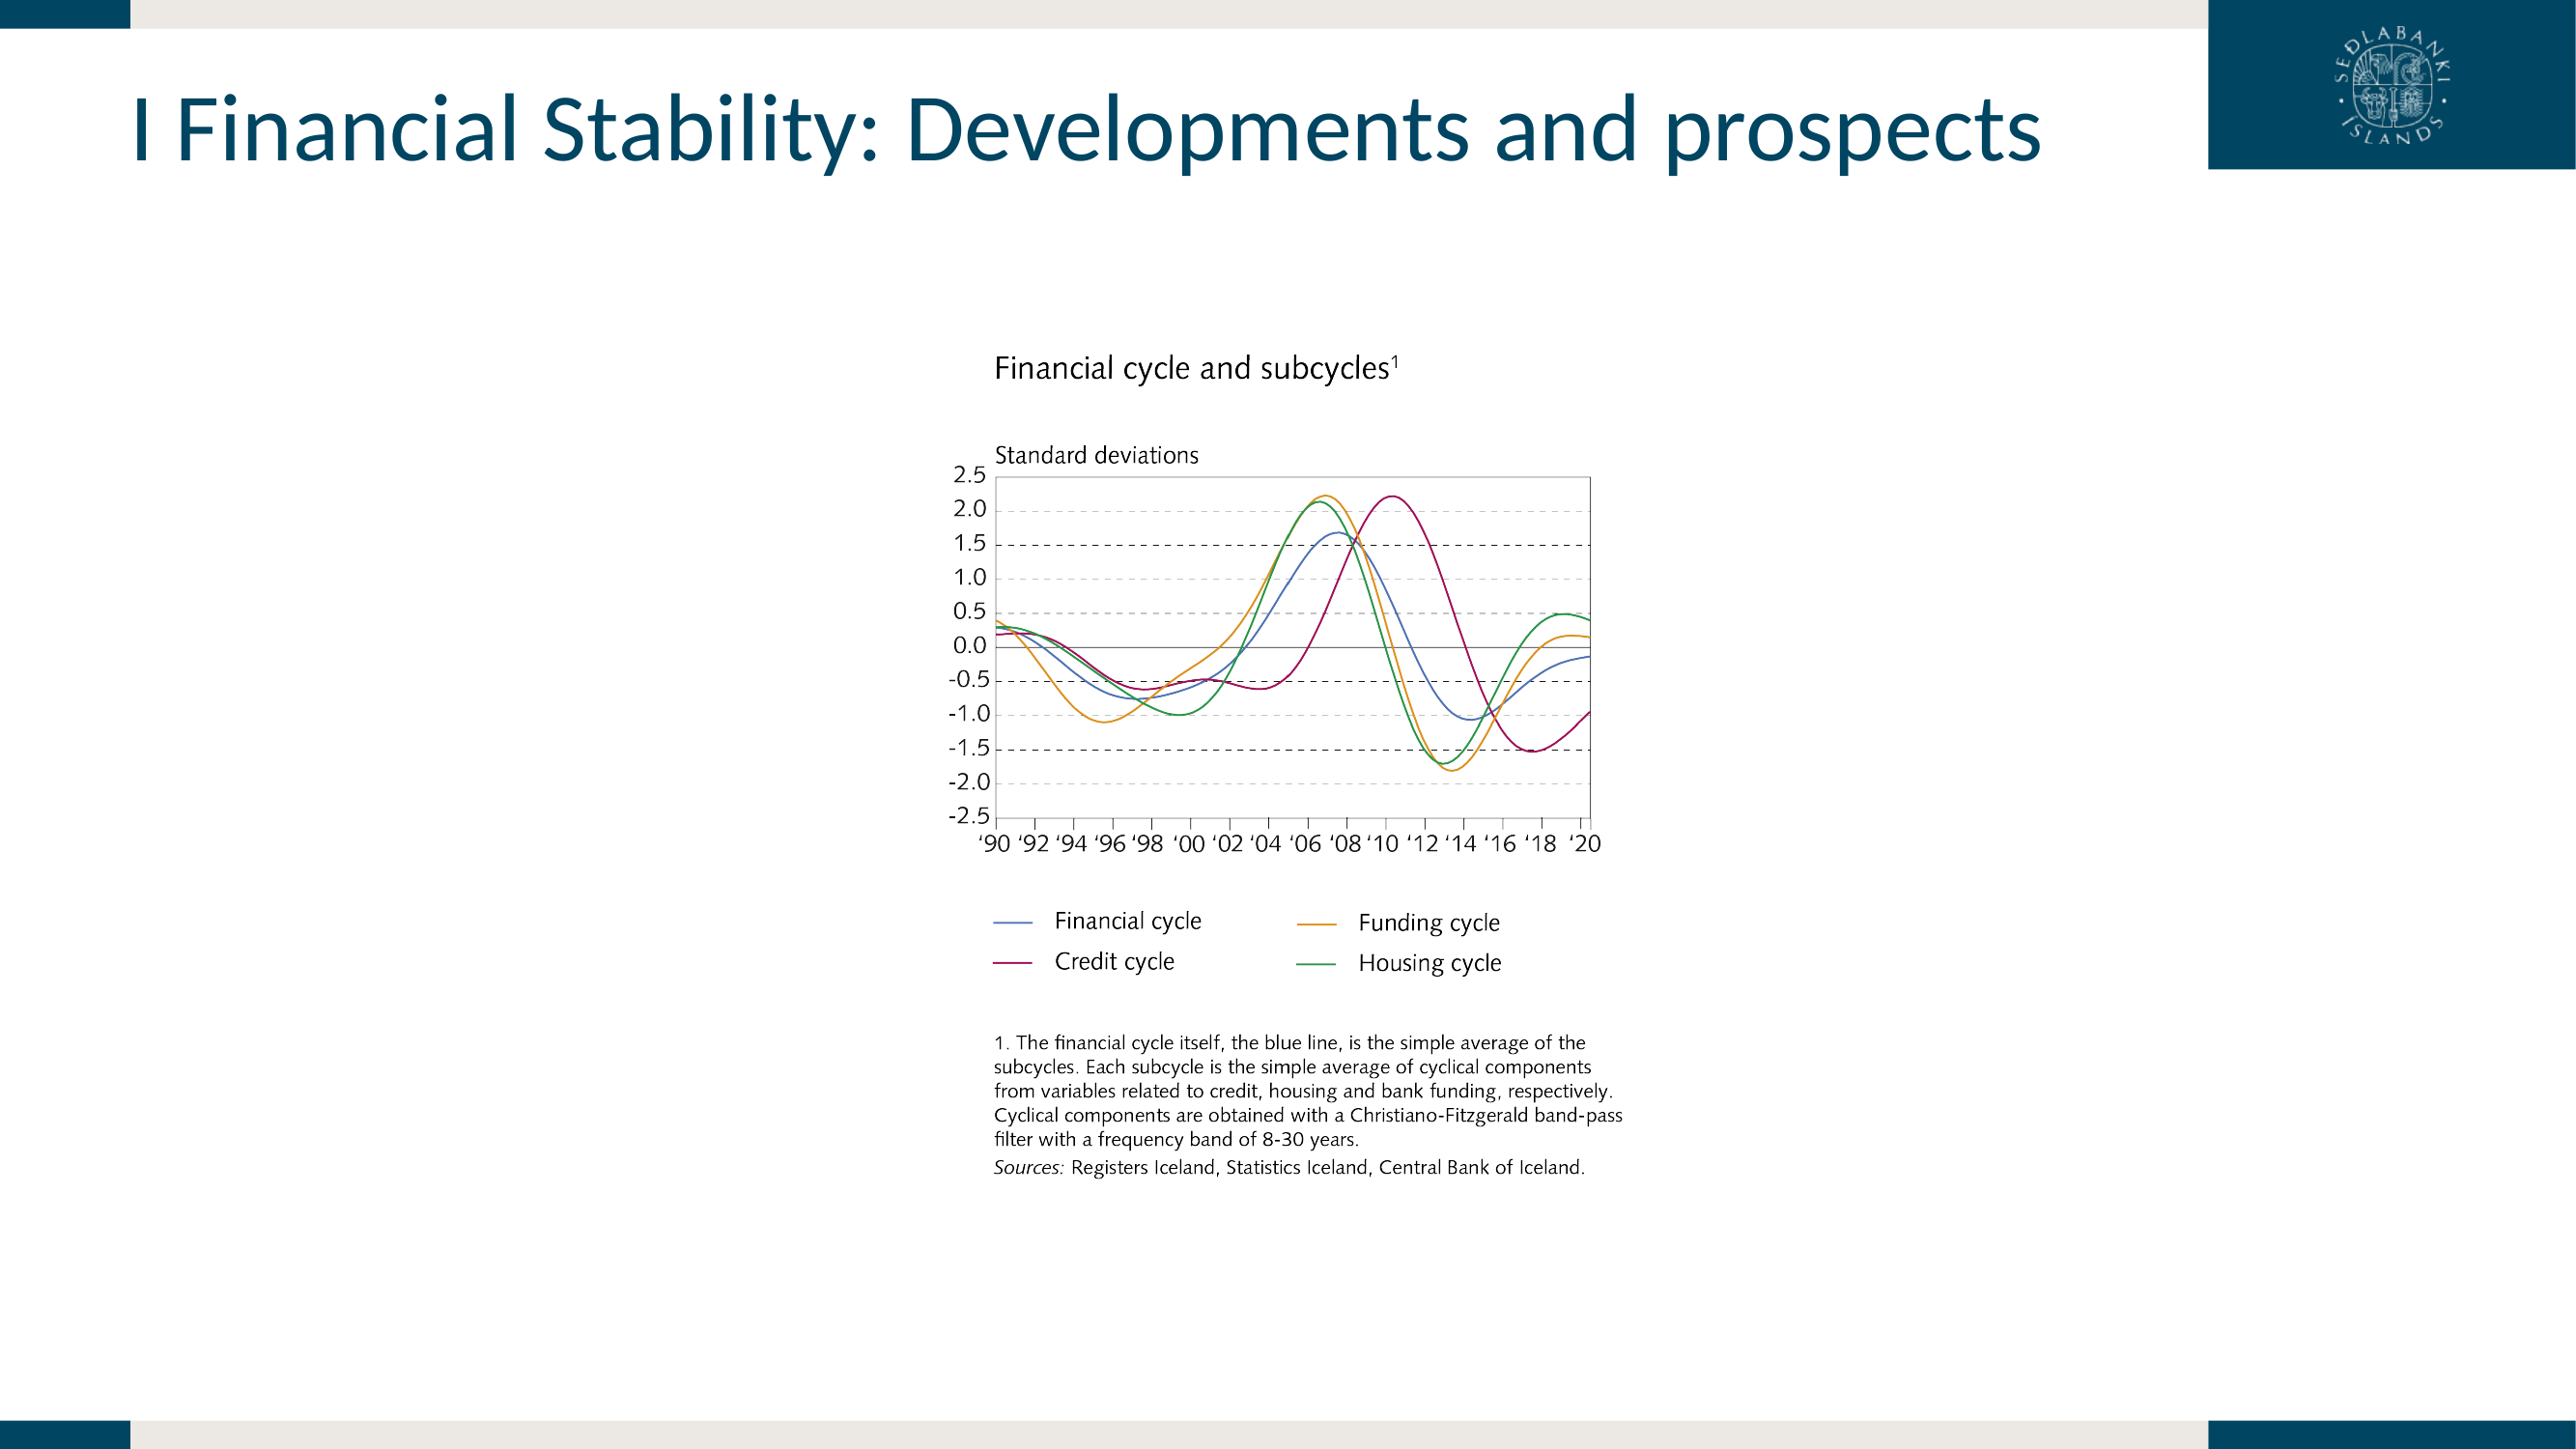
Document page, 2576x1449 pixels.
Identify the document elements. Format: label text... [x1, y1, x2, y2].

title I Financial Stability: Developments and prospects [129, 86, 2178, 290]
picture [947, 270, 1628, 1179]
